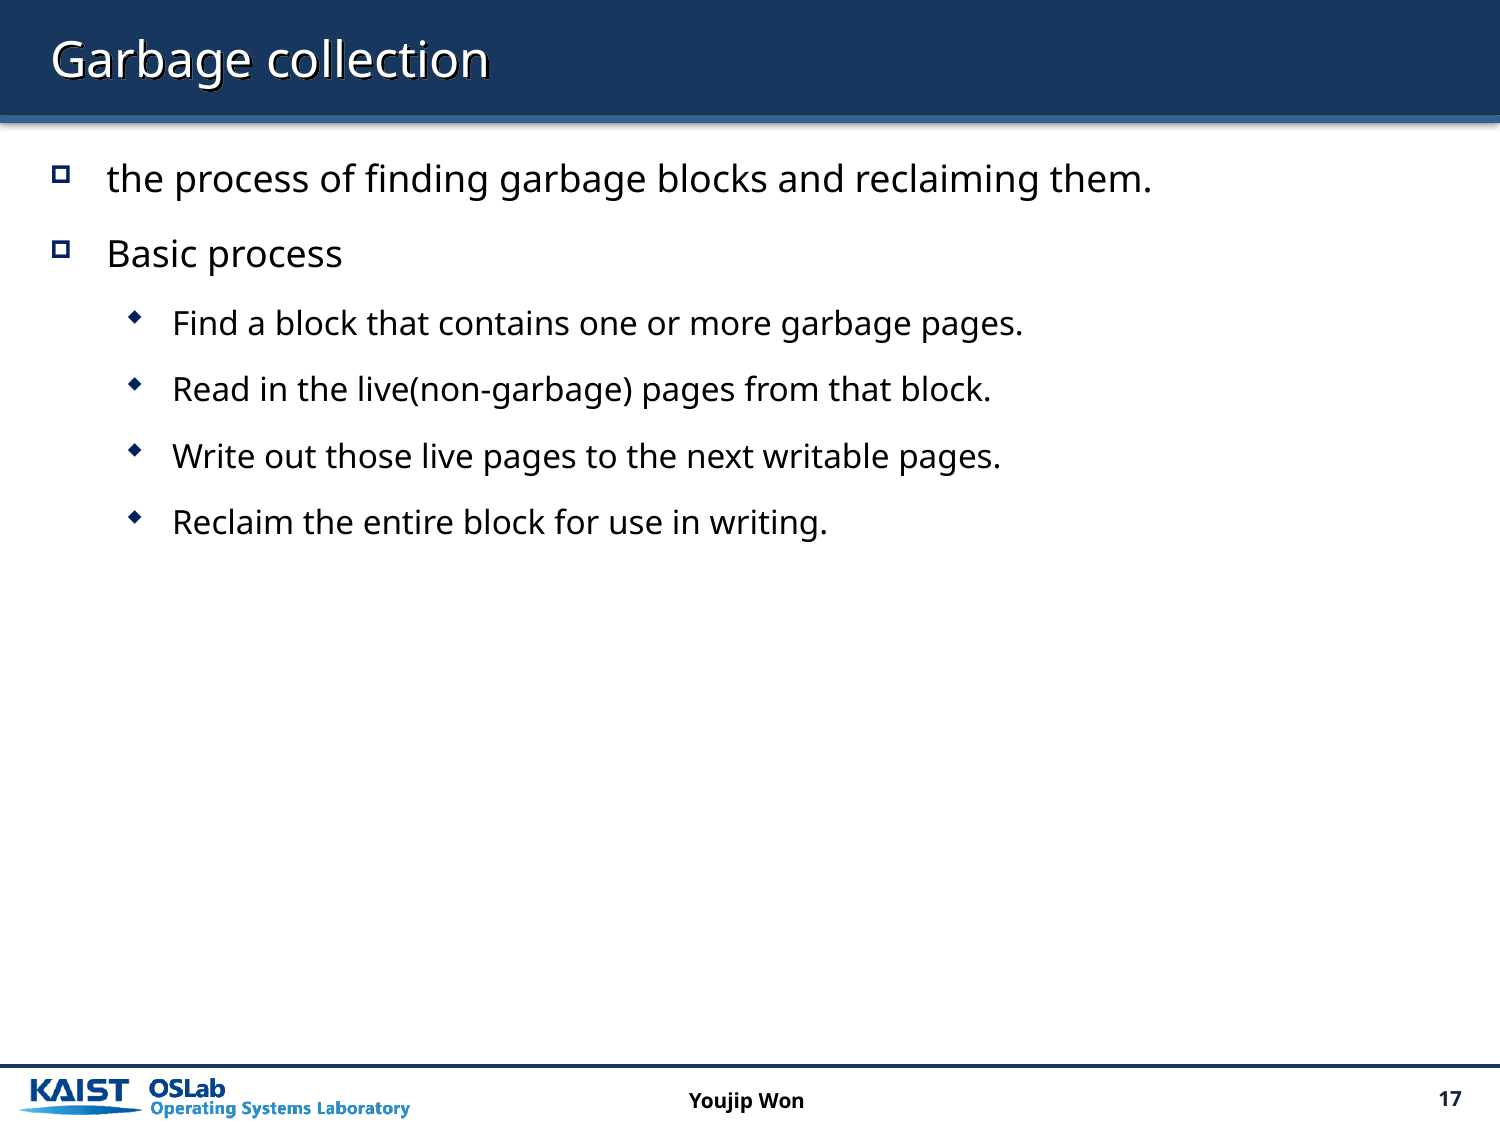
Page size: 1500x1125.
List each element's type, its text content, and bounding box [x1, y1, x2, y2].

footer Youjip Won [497, 1079, 997, 1117]
title Garbage collection [34, 8, 1477, 106]
slide_number 17 [1306, 1081, 1483, 1118]
picture [17, 1054, 417, 1125]
list the process of finding garbage blocks and reclaiming them. Basic process Find a block that contains one or more garbage pages. Read in the live(non-garbage) pages from that block. Write out those live pages to the next writable pages. Reclaim the entire block for use in writing. [34, 125, 1477, 1029]
